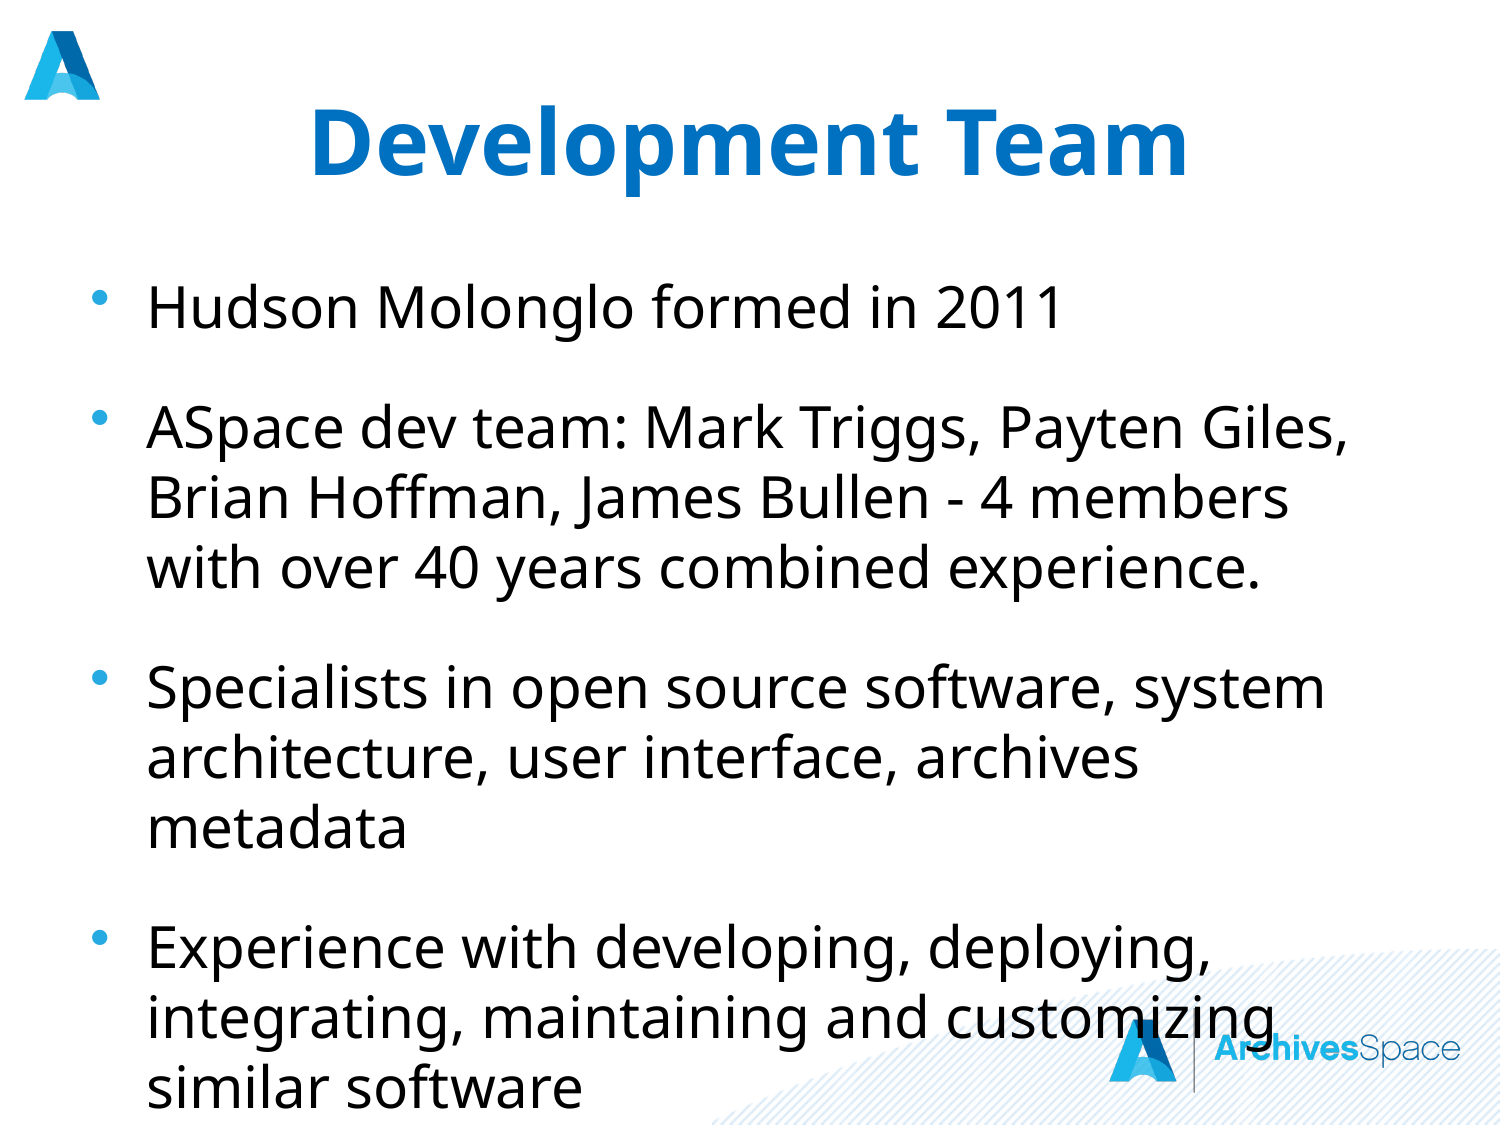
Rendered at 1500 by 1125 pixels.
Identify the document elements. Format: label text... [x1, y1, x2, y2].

picture [712, 949, 1500, 1125]
list Hudson Molonglo formed in 2011 ASpace dev team: Mark Triggs, Payten Giles, Brian Hoffman, James Bullen - 4 members with over 40 years combined experience. Specialists in open source software, system architecture, user interface, archives metadata Experience with developing, deploying, integrating, maintaining and customizing similar software [74, 262, 1426, 1006]
picture [24, 31, 100, 100]
title Development Team [75, 45, 1425, 233]
